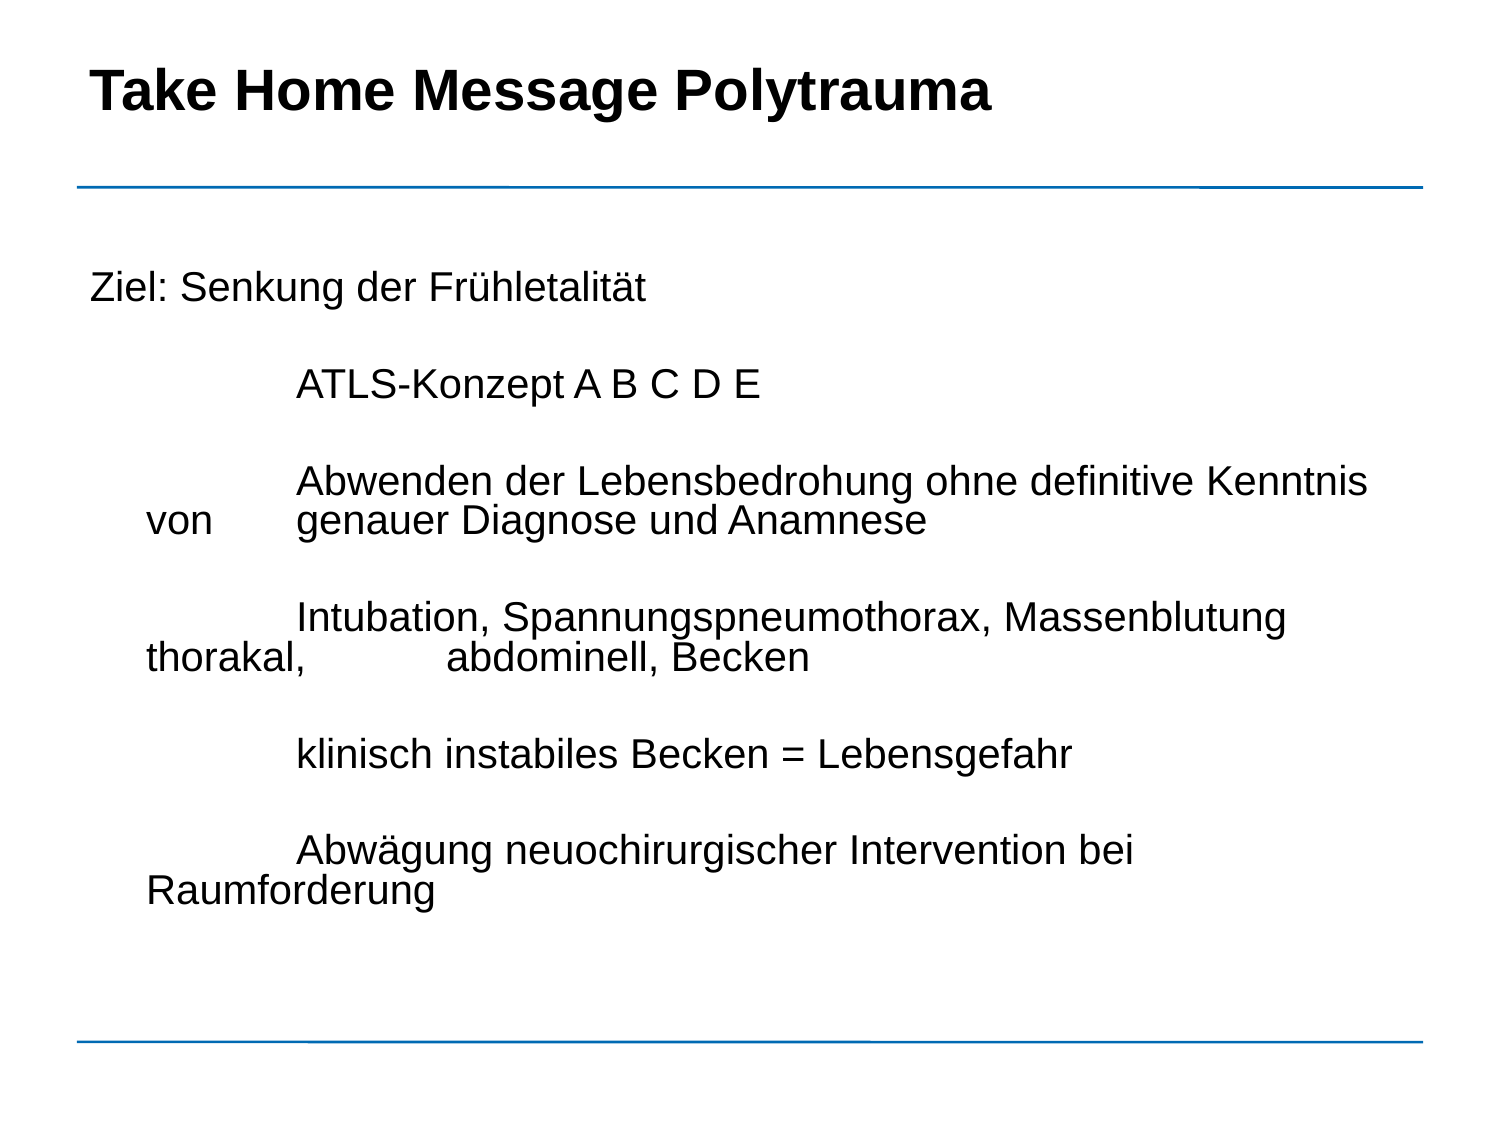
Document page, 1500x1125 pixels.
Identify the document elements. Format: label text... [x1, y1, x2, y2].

title Take Home Message Polytrauma [75, 45, 1500, 233]
list Ziel: Senkung der Frühletalität ATLS-Konzept A B C D E Abwenden der Lebensbedrohung ohne definitive Kenntnis von genauer Diagnose und Anamnese Intubation, Spannungspneumothorax, Massenblutung thorakal, abdominell, Becken klinisch instabiles Becken = Lebensgefahr Abwägung neuochirurgischer Intervention bei Raumforderung [75, 262, 1425, 1005]
